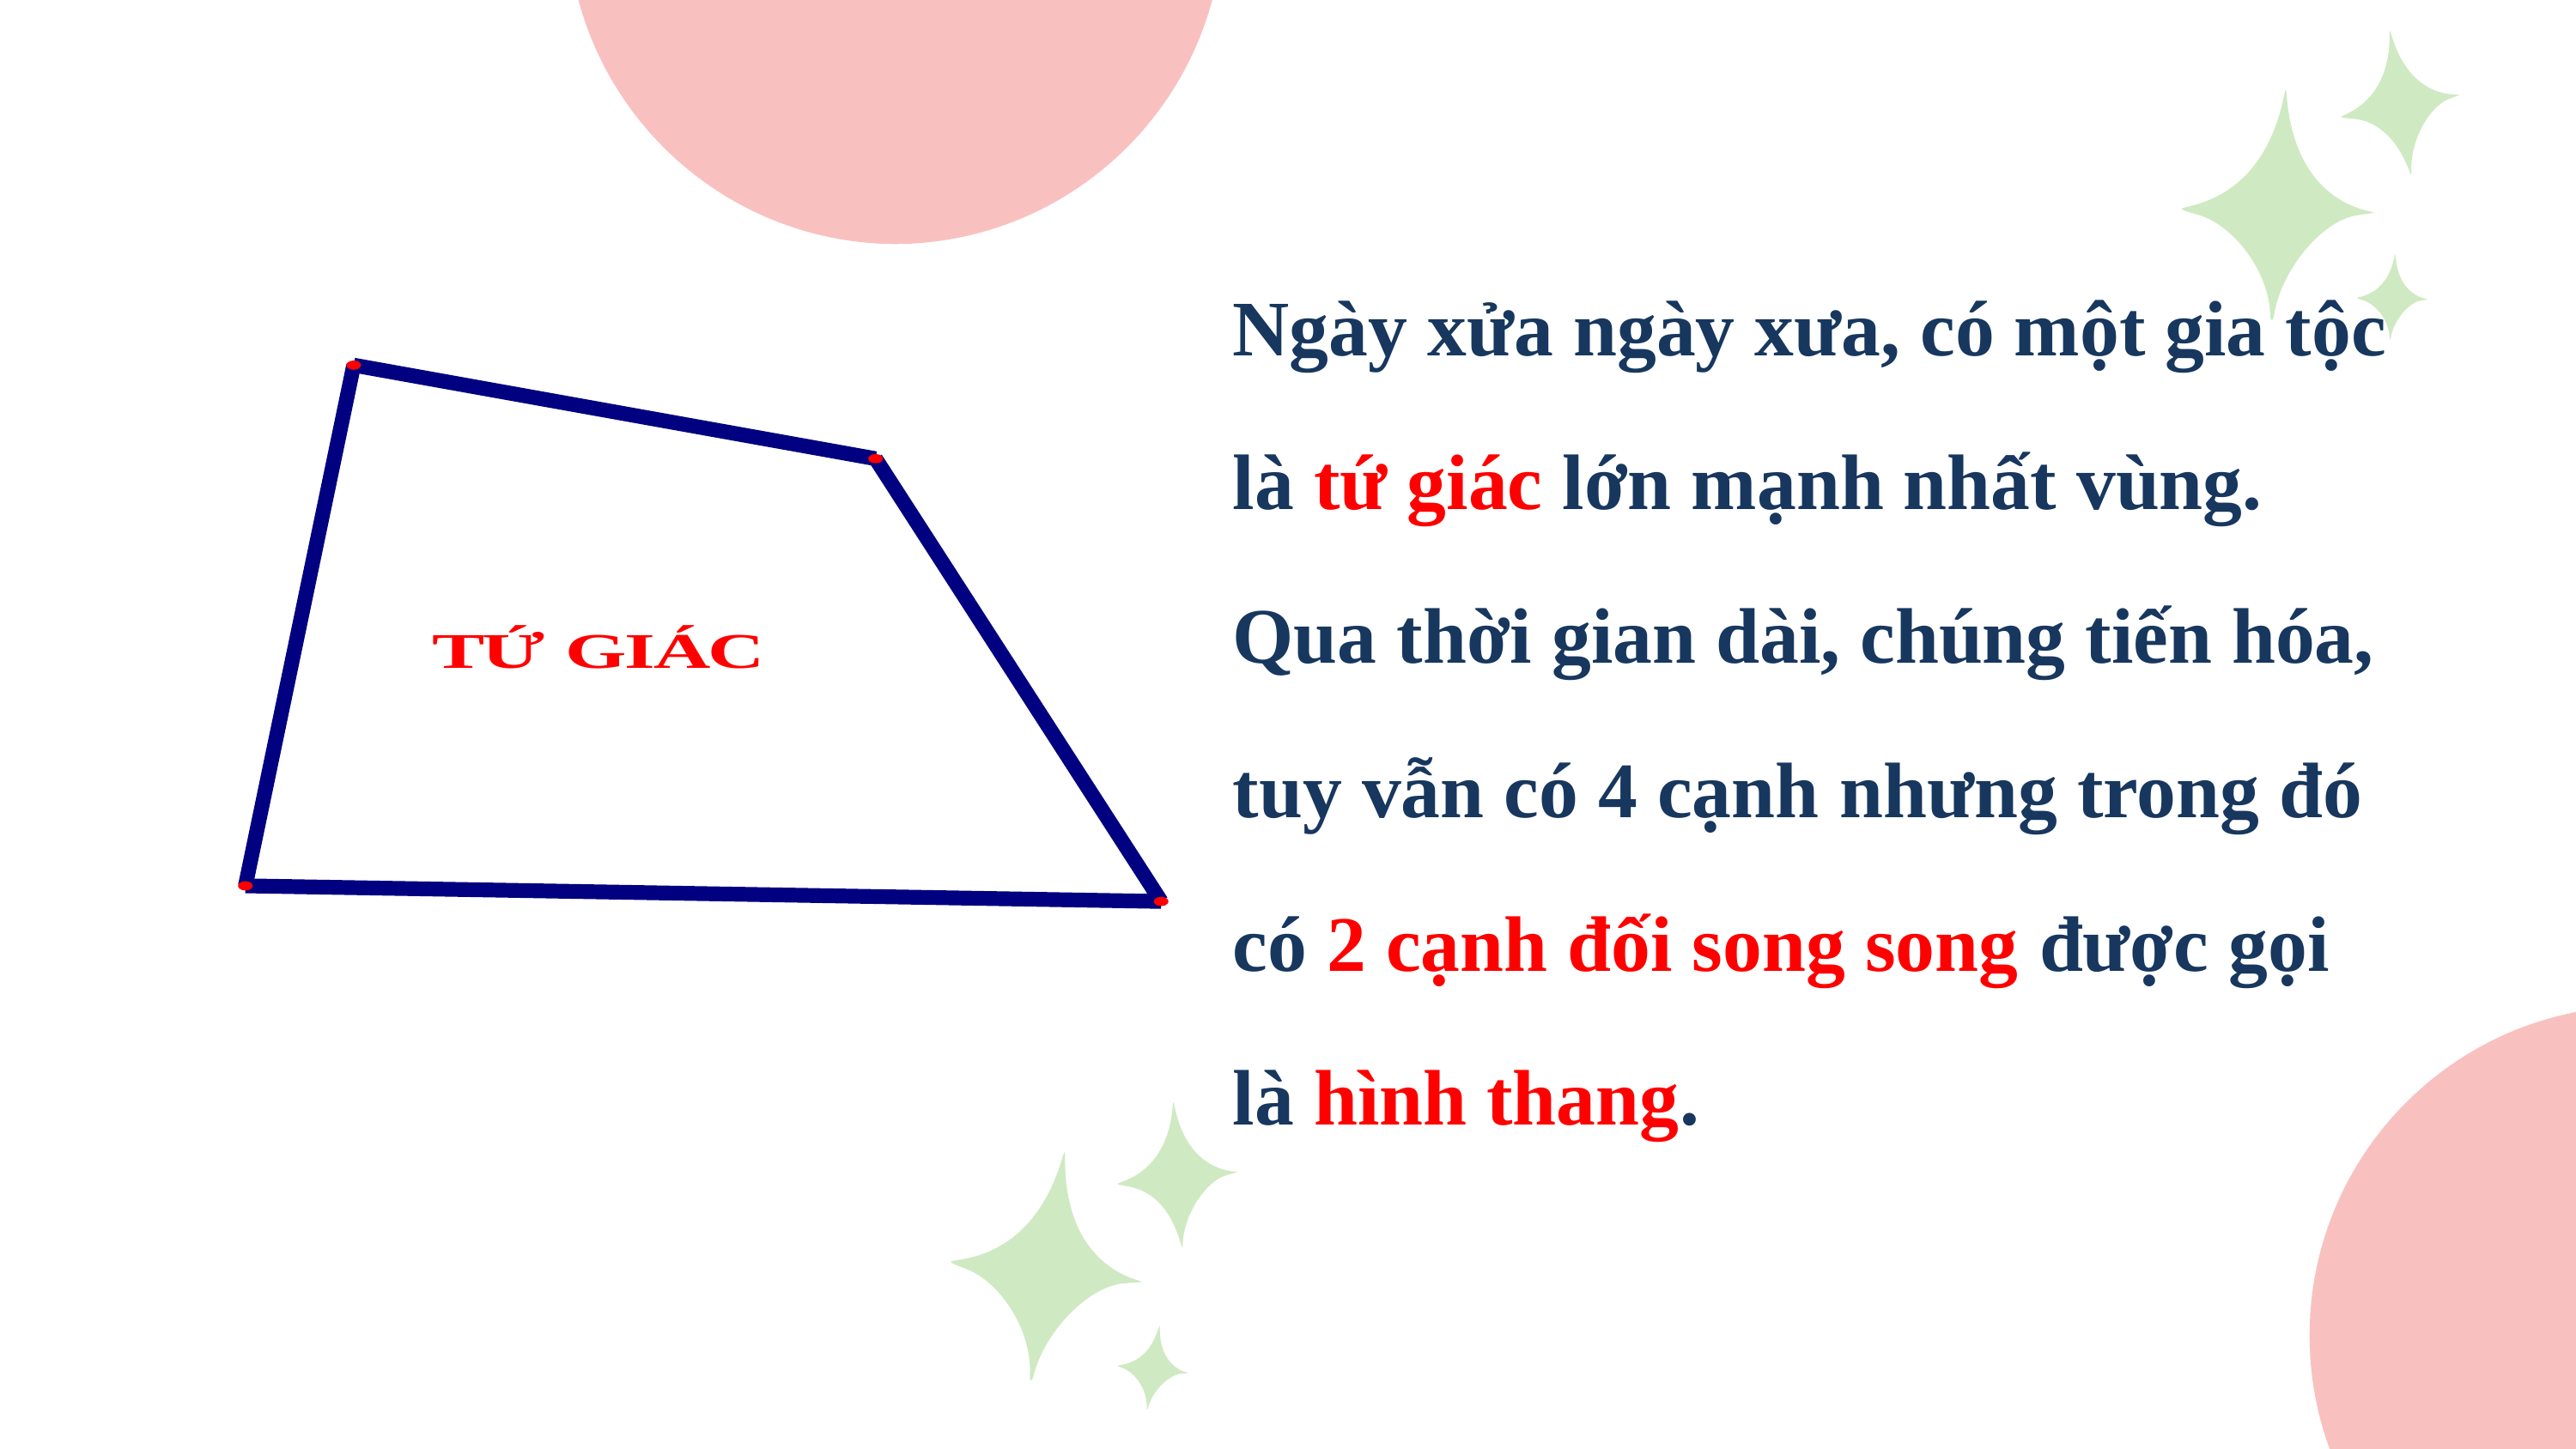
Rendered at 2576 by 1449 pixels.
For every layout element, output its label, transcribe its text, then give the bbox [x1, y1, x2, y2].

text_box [567, 0, 1224, 245]
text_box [2180, 37, 2468, 345]
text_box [2309, 1005, 2576, 1449]
picture [196, 333, 1211, 933]
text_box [951, 1101, 1238, 1410]
text_box Ngày xửa ngày xưa, có một gia tộc là tứ giác lớn mạnh nhất vùng. Qua thời gian dài, chúng tiến hóa, tuy vẫn có 4 cạnh nhưng trong đó có 2 cạnh đối song song được gọi là hình thang. [1232, 217, 2395, 1141]
